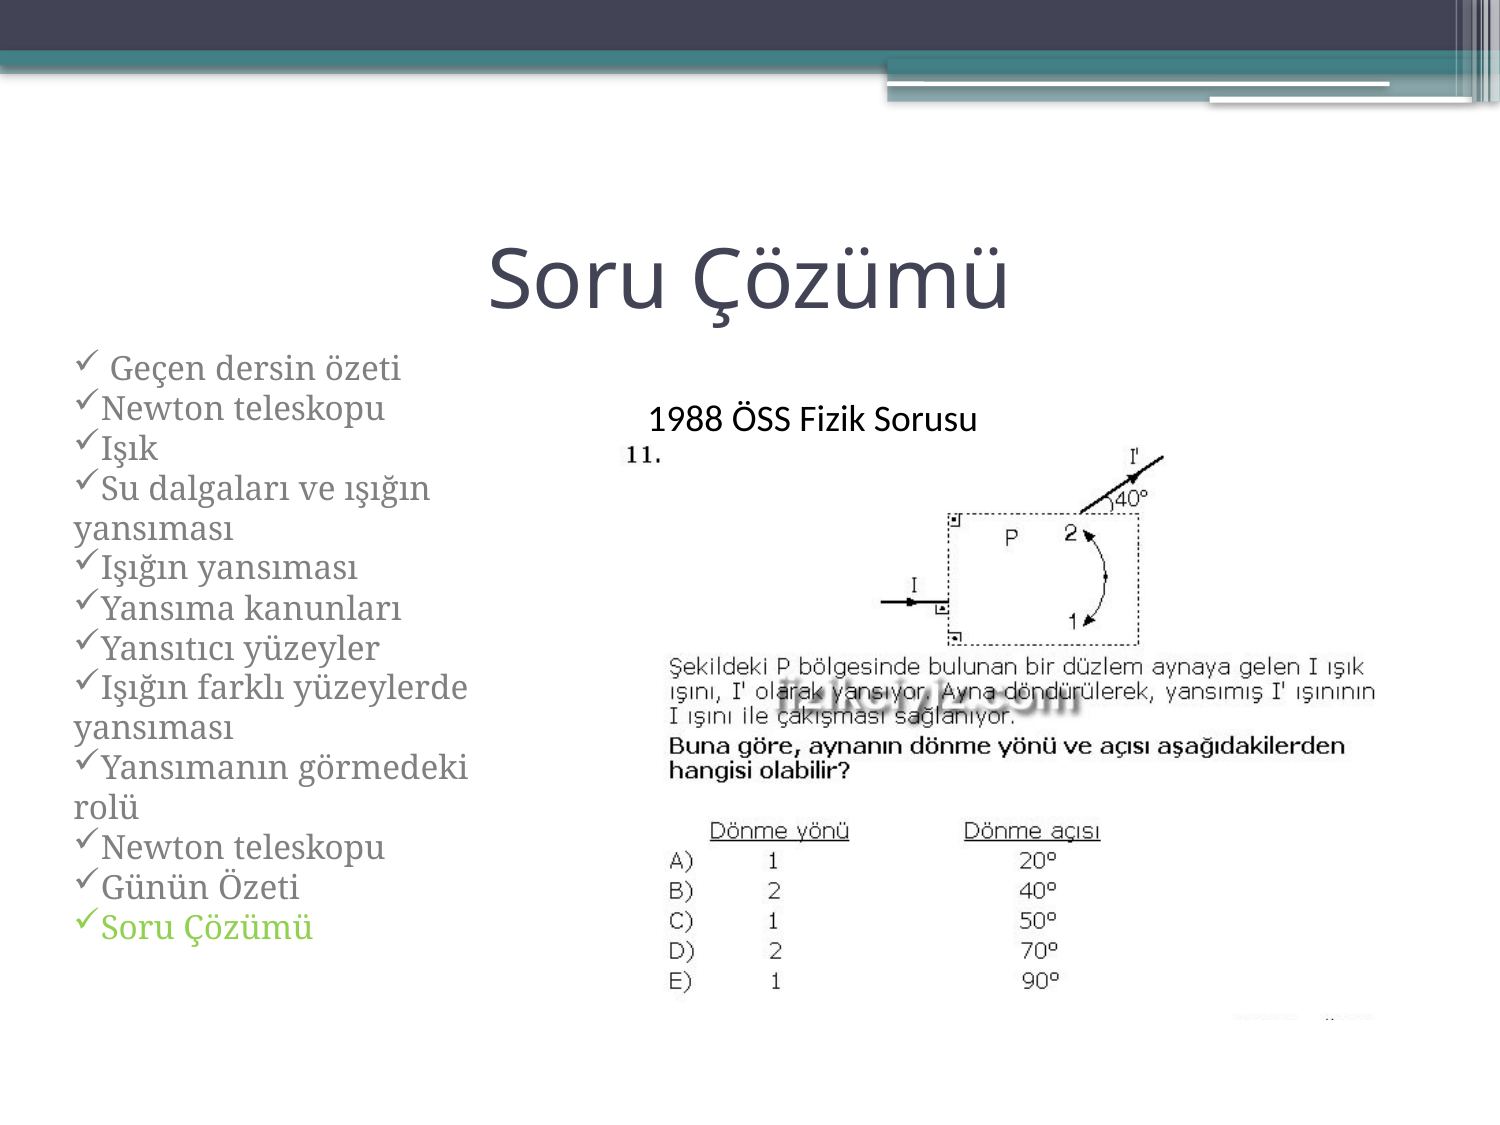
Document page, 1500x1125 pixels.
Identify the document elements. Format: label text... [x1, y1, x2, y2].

text_box 1988 ÖSS Fizik Sorusu [632, 386, 1032, 442]
title Soru Çözümü [75, 187, 1425, 363]
text_box Geçen dersin özeti Newton teleskopu Işık Su dalgaları ve ışığın yansıması Işığın yansıması Yansıma kanunları Yansıtıcı yüzeyler Işığın farklı yüzeylerde yansıması Yansımanın görmedeki rolü Newton teleskopu Günün Özeti Soru Çözümü [58, 339, 504, 954]
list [609, 445, 1384, 1020]
